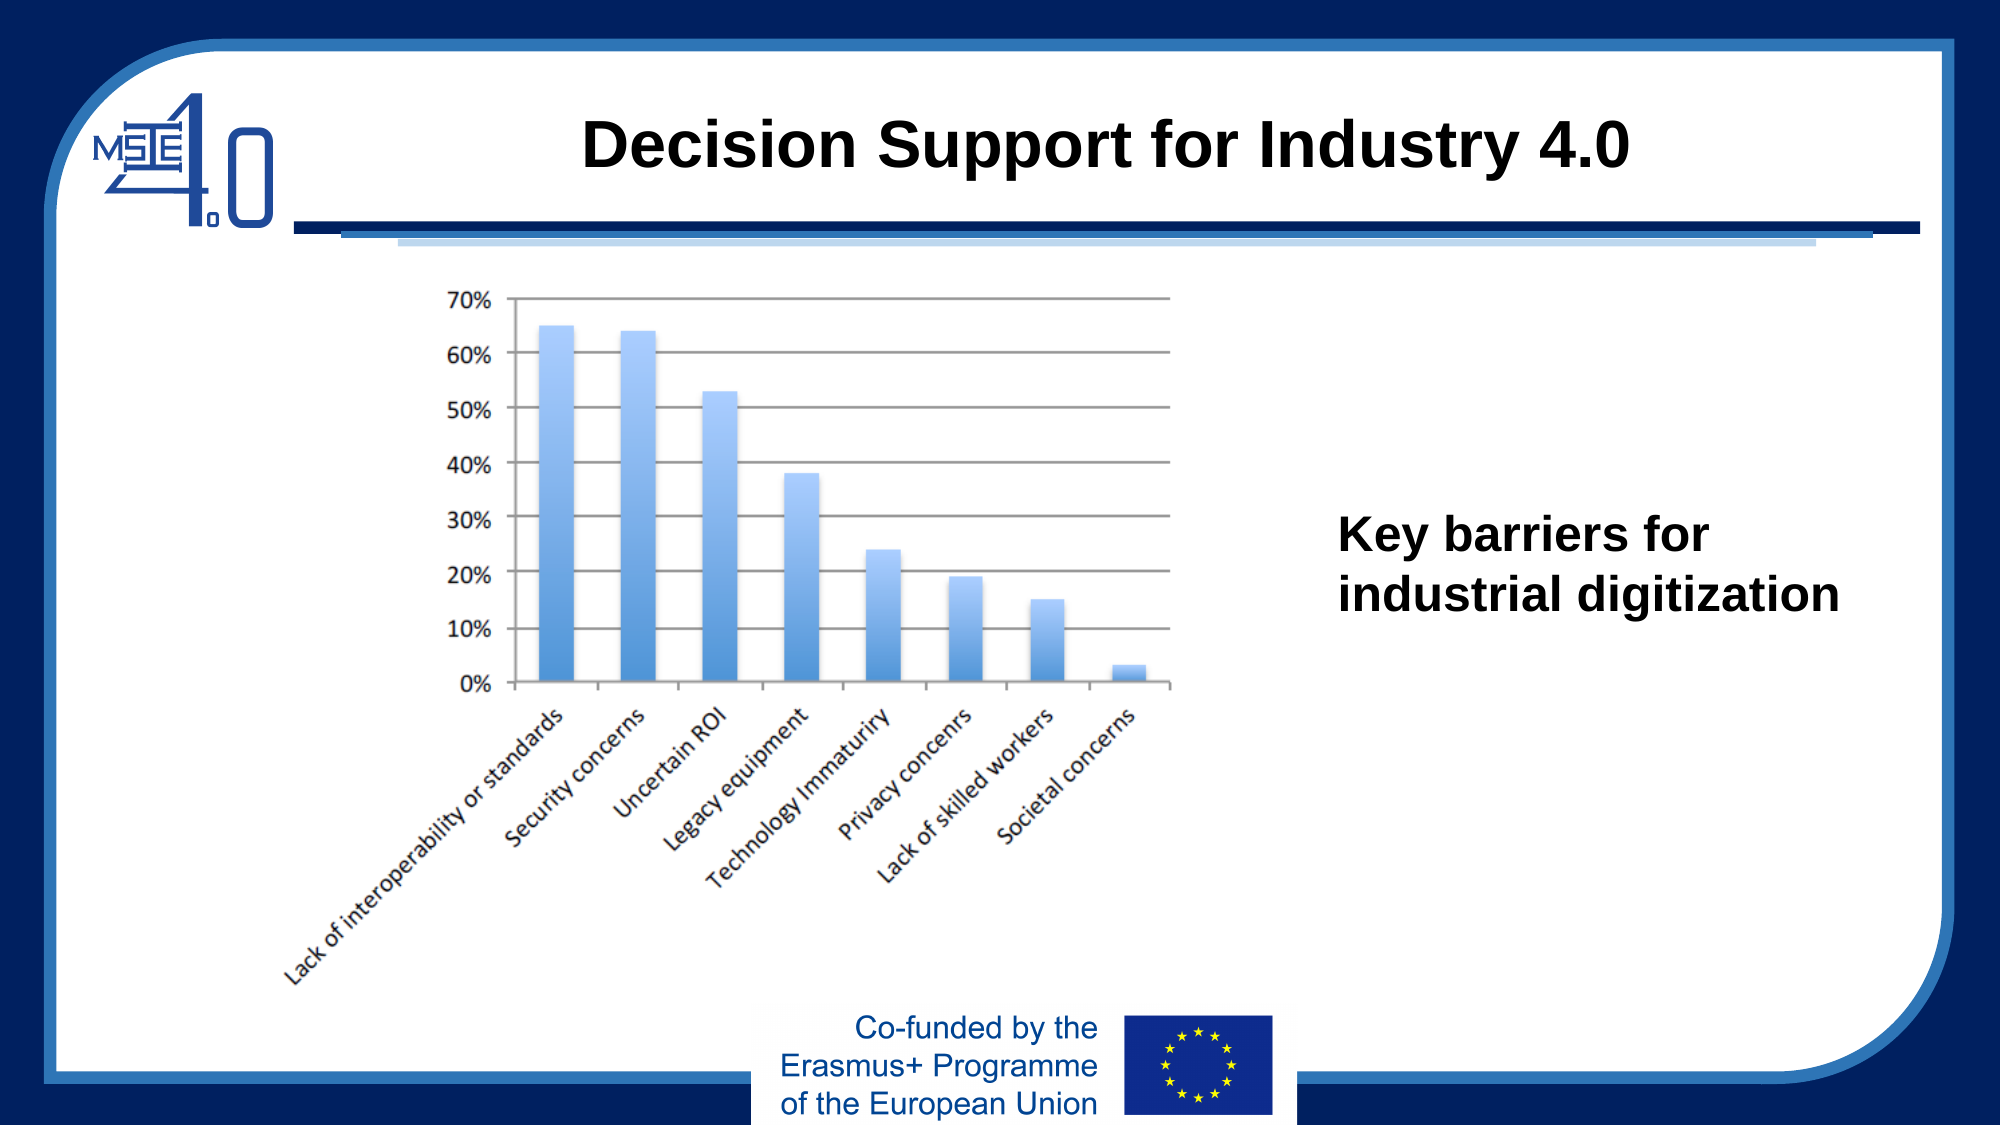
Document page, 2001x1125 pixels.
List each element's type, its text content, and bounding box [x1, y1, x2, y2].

picture [751, 1003, 1298, 1125]
picture [211, 268, 1323, 995]
text_box Key barriers for industrial digitization [1323, 494, 1891, 629]
title Decision Support for Industry 4.0 [294, 73, 1921, 220]
